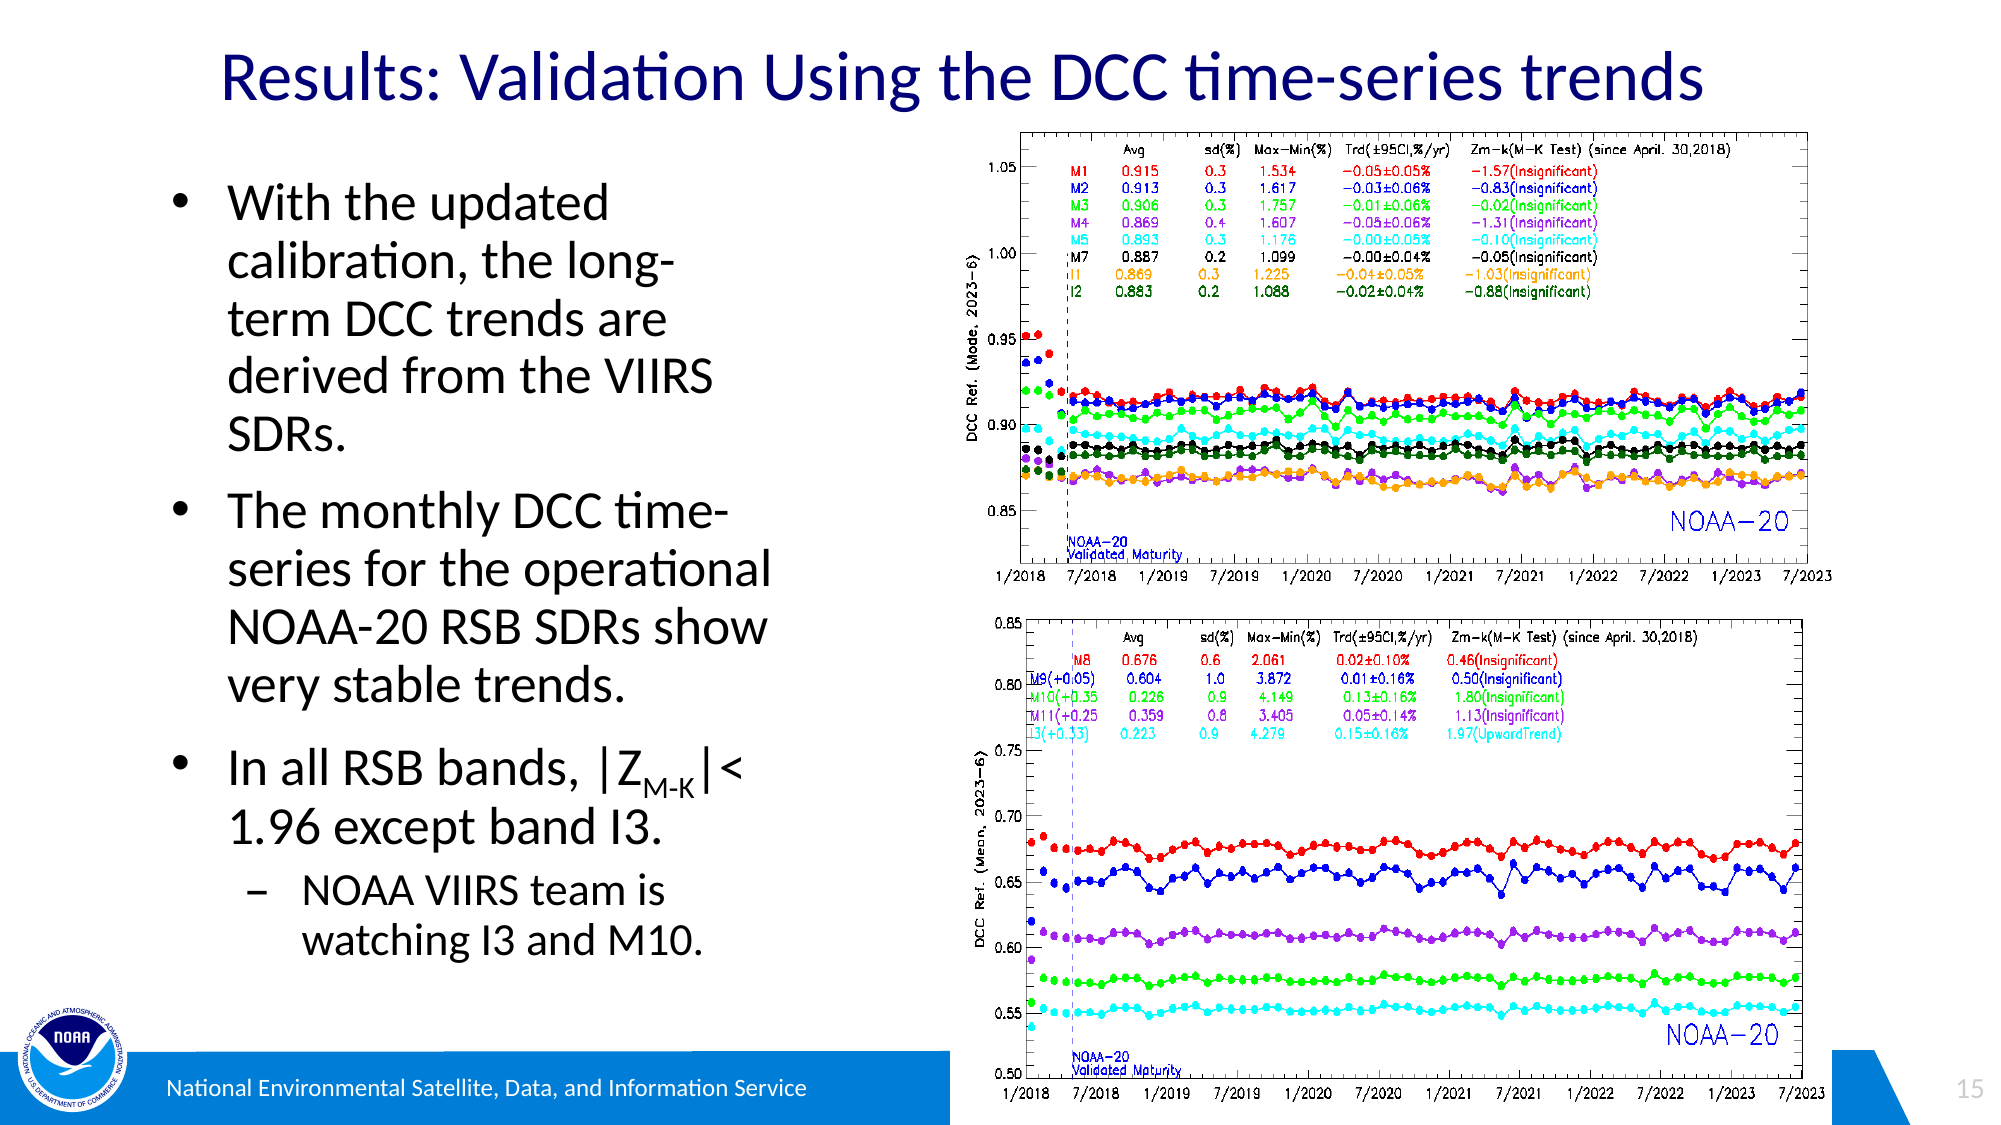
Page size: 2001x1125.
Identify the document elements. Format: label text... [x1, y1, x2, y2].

picture [916, 122, 1849, 1125]
picture [21, 1006, 124, 1109]
list With the updated calibration, the long-term DCC trends are derived from the VIIRS SDRs. The monthly DCC time-series for the operational NOAA-20 RSB SDRs show very stable trends. In all RSB bands, |ZM‑K|< 1.96 except band I3. NOAA VIIRS team is watching I3 and M10. [137, 166, 791, 1014]
title Results: Validation Using the DCC time-series trends [39, 10, 1889, 145]
